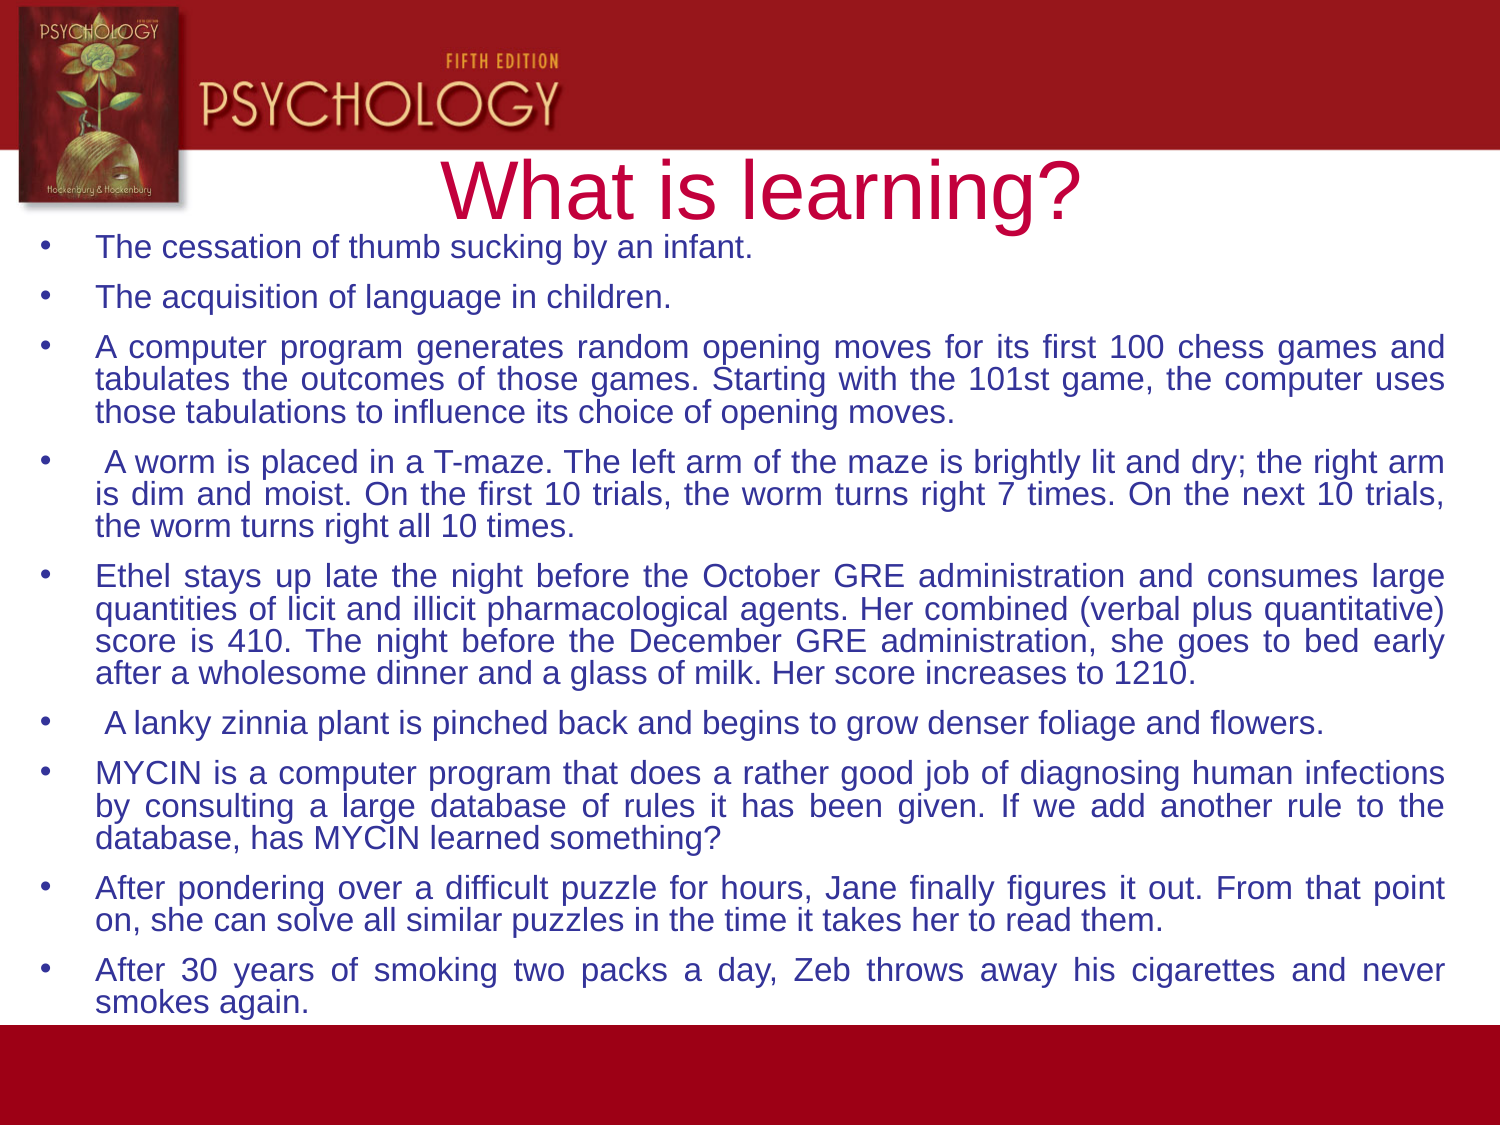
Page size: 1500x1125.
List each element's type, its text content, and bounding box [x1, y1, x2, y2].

list The cessation of thumb sucking by an infant. The acquisition of language in children. A computer program generates random opening moves for its first 100 chess games and tabulates the outcomes of those games. Starting with the 101st game, the computer uses those tabulations to influence its choice of opening moves. A worm is placed in a T-maze. The left arm of the maze is brightly lit and dry; the right arm is dim and moist. On the first 10 trials, the worm turns right 7 times. On the next 10 trials, the worm turns right all 10 times. Ethel stays up late the night before the October GRE administration and consumes large quantities of licit and illicit pharmacological agents. Her combined (verbal plus quantitative) score is 410. The night before the December GRE administration, she goes to bed early after a wholesome dinner and a glass of milk. Her score increases to 1210. A lanky zinnia plant is pinched back and begins to grow denser foliage and flowers. MYCIN is a computer program that does a rather good job of diagnosing human infections by consulting a large database of rules it has been given. If we add another rule to the database, has MYCIN learned something? After pondering over a difficult puzzle for hours, Jane finally figures it out. From that point on, she can solve all similar puzzles in the time it takes her to read them. After 30 years of smoking two packs a day, Zeb throws away his cigarettes and never smokes again. [24, 224, 1463, 1026]
title What is learning? [124, 137, 1400, 224]
picture [0, 0, 1500, 217]
